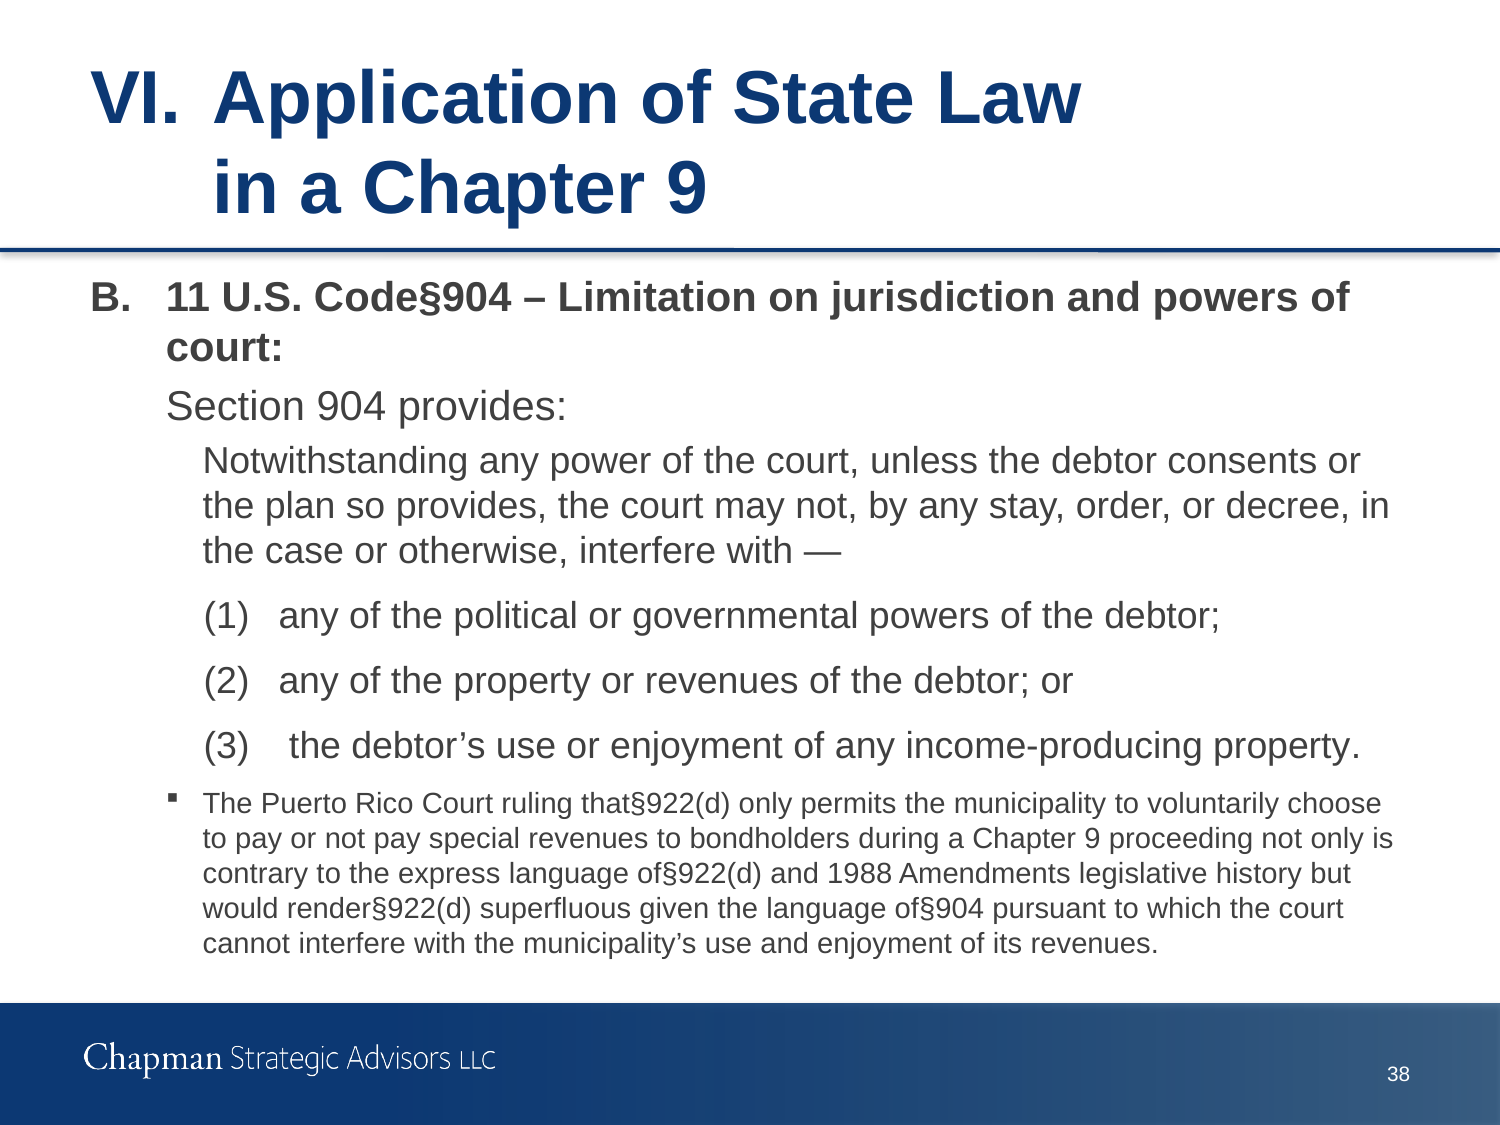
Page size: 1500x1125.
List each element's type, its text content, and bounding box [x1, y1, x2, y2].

list B. 11 U.S. Code§904 – Limitation on jurisdiction and powers of court: Section 904 provides: Notwithstanding any power of the court, unless the debtor consents or the plan so provides, the court may not, by any stay, order, or decree, in the case or otherwise, interfere with — (1) any of the political or governmental powers of the debtor; (2) any of the property or revenues of the debtor; or (3) the debtor’s use or enjoyment of any income-producing property. The Puerto Rico Court ruling that§922(d) only permits the municipality to voluntarily choose to pay or not pay special revenues to bondholders during a Chapter 9 proceeding not only is contrary to the express language of§922(d) and 1988 Amendments legislative history but would render§922(d) superfluous given the language of§904 pursuant to which the court cannot interfere with the municipality’s use and enjoyment of its revenues. [74, 262, 1426, 1006]
title VI. Application of State Law in a Chapter 9 [75, 45, 1425, 233]
slide_number 37 [1074, 1052, 1425, 1113]
